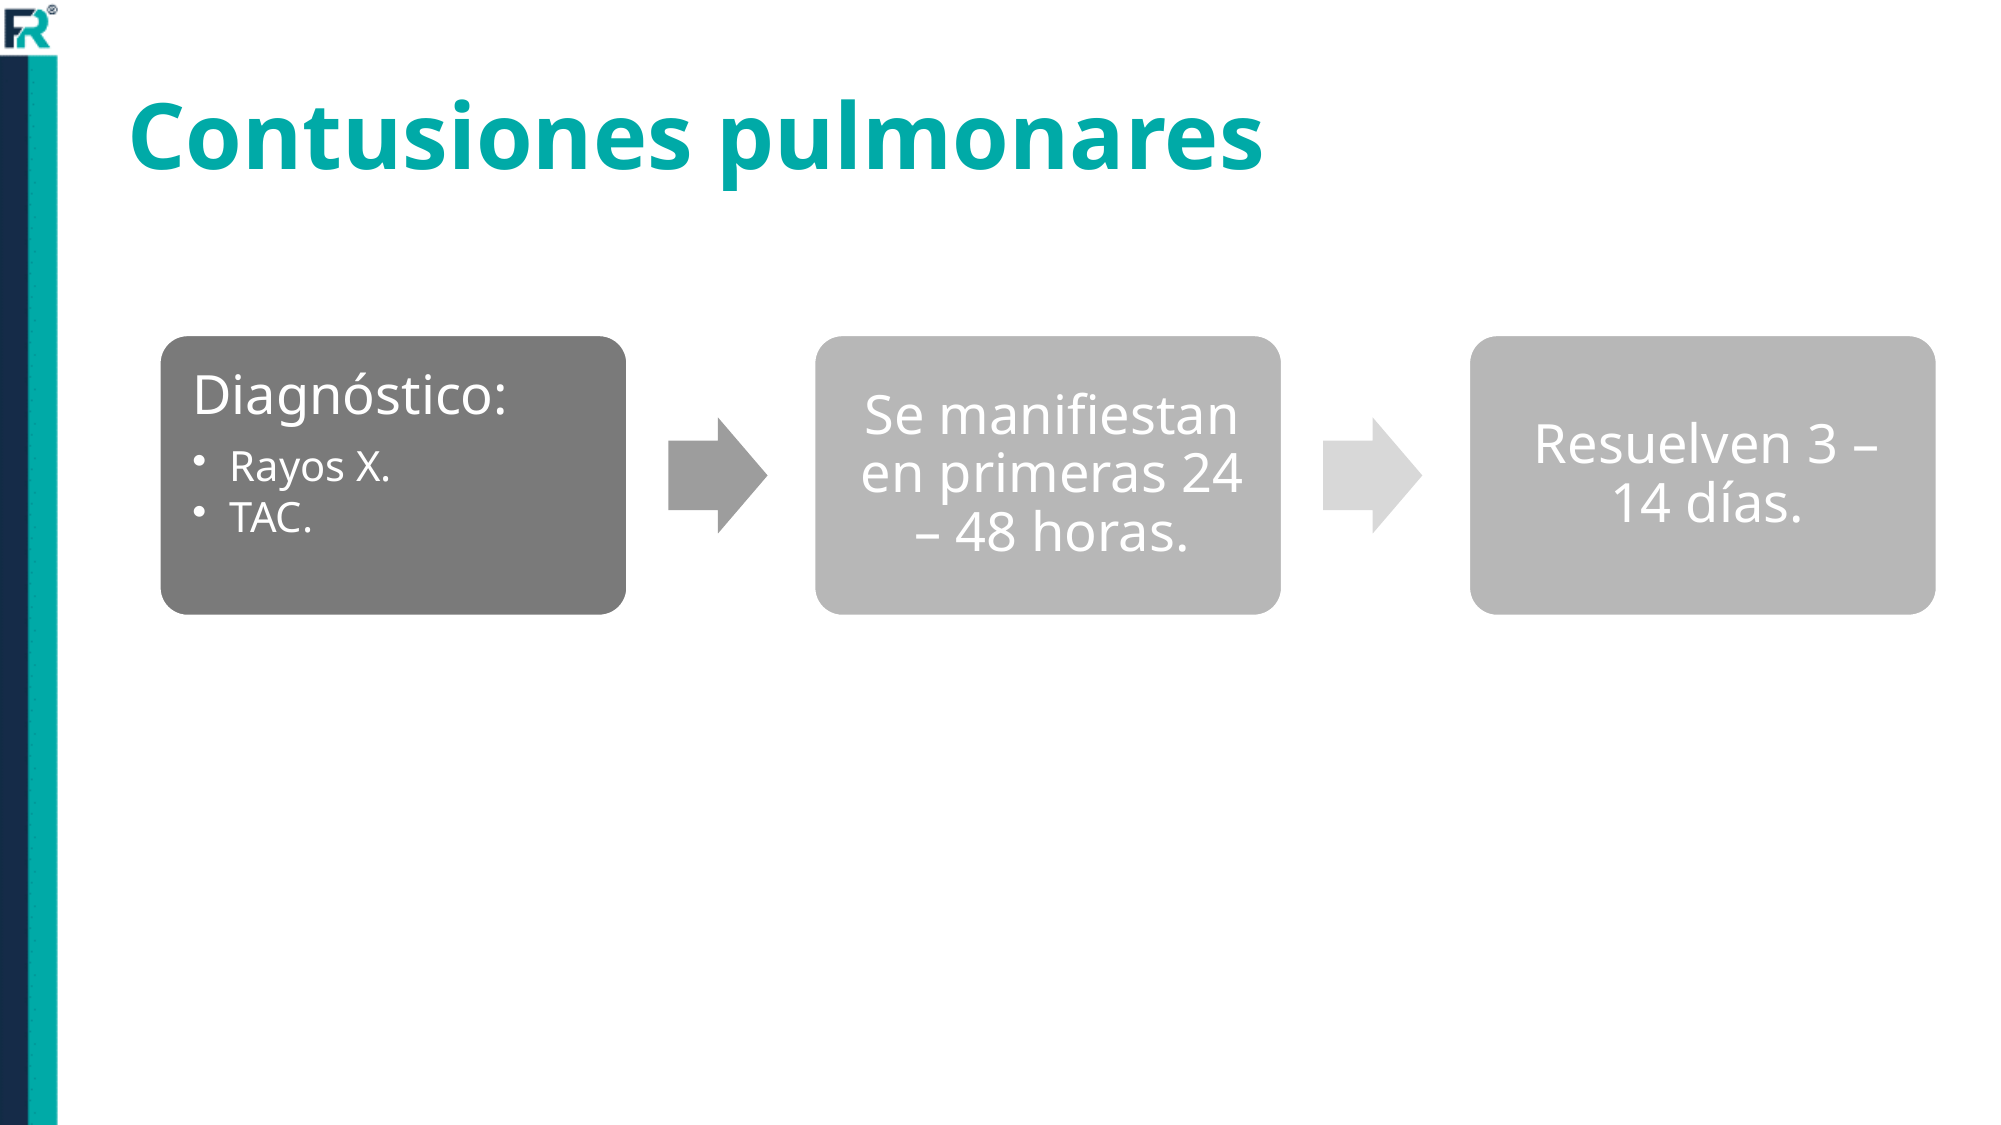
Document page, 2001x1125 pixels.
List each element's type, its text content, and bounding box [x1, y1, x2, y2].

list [157, 264, 1939, 687]
picture [0, 0, 2001, 1125]
title Contusiones pulmonares [112, 31, 1838, 249]
